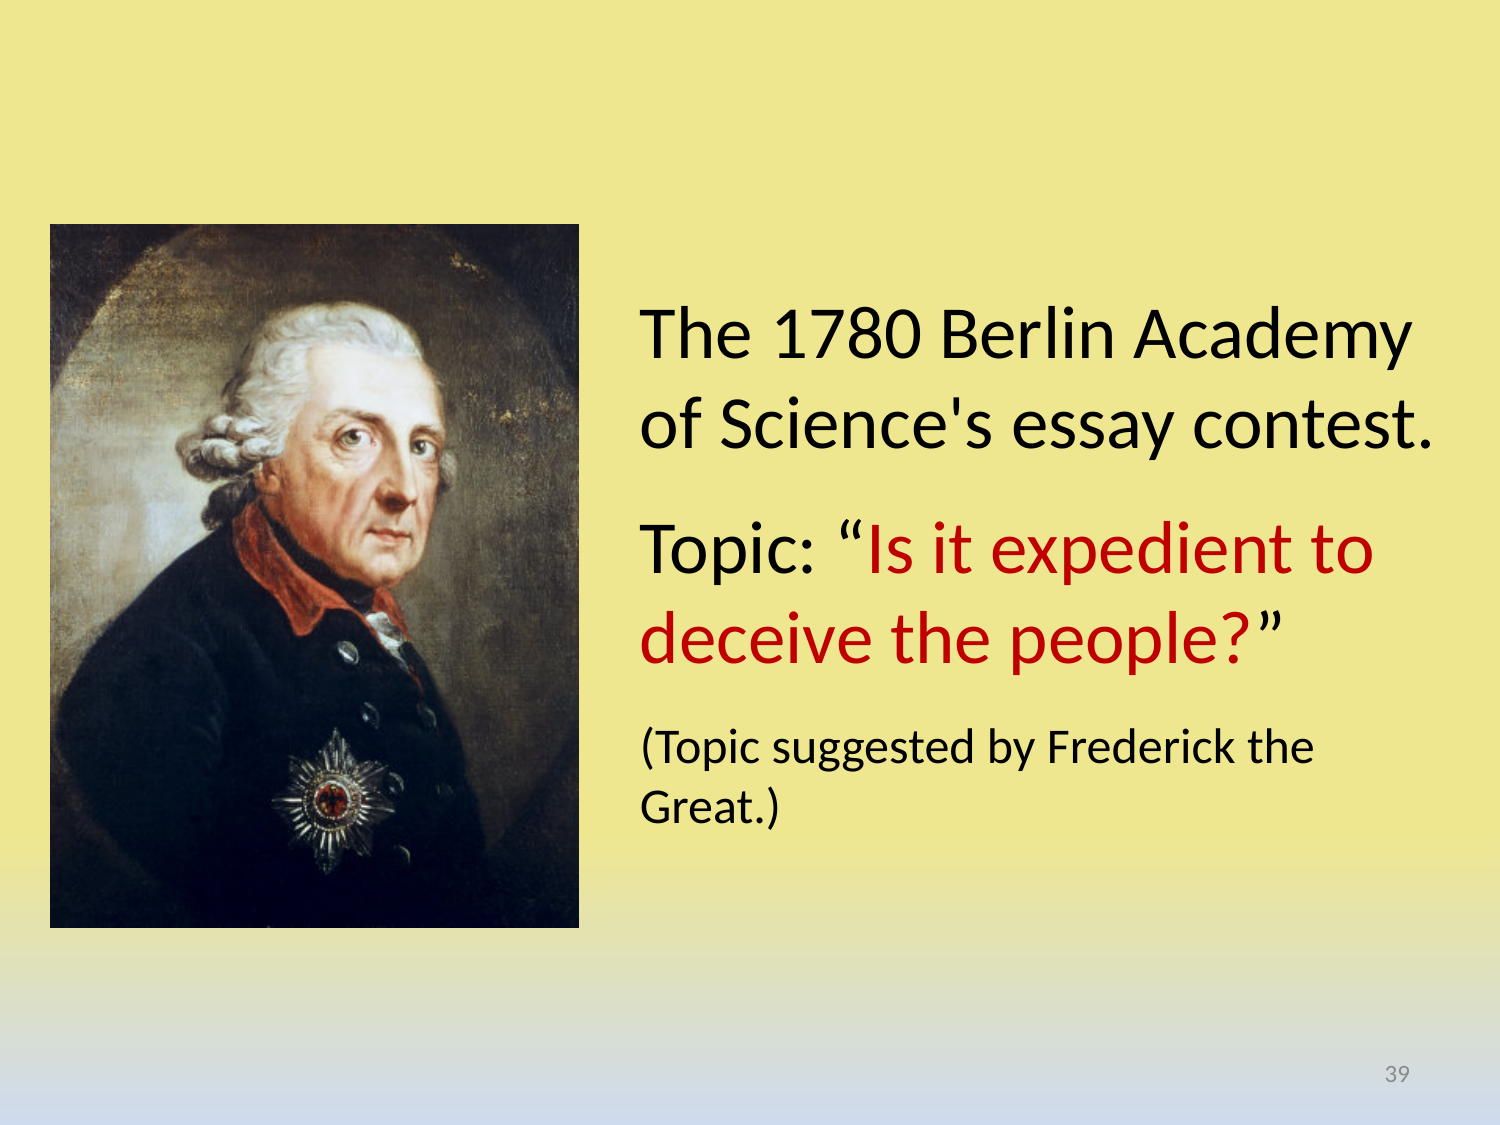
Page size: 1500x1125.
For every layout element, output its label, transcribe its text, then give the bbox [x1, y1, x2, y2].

slide_number 39 [1074, 1042, 1425, 1103]
title The 1780 Berlin Academy of Science's essay contest. Topic: “Is it expedient to deceive the people?” (Topic suggested by Frederick the Great.) [624, 87, 1463, 1030]
picture [49, 224, 579, 929]
